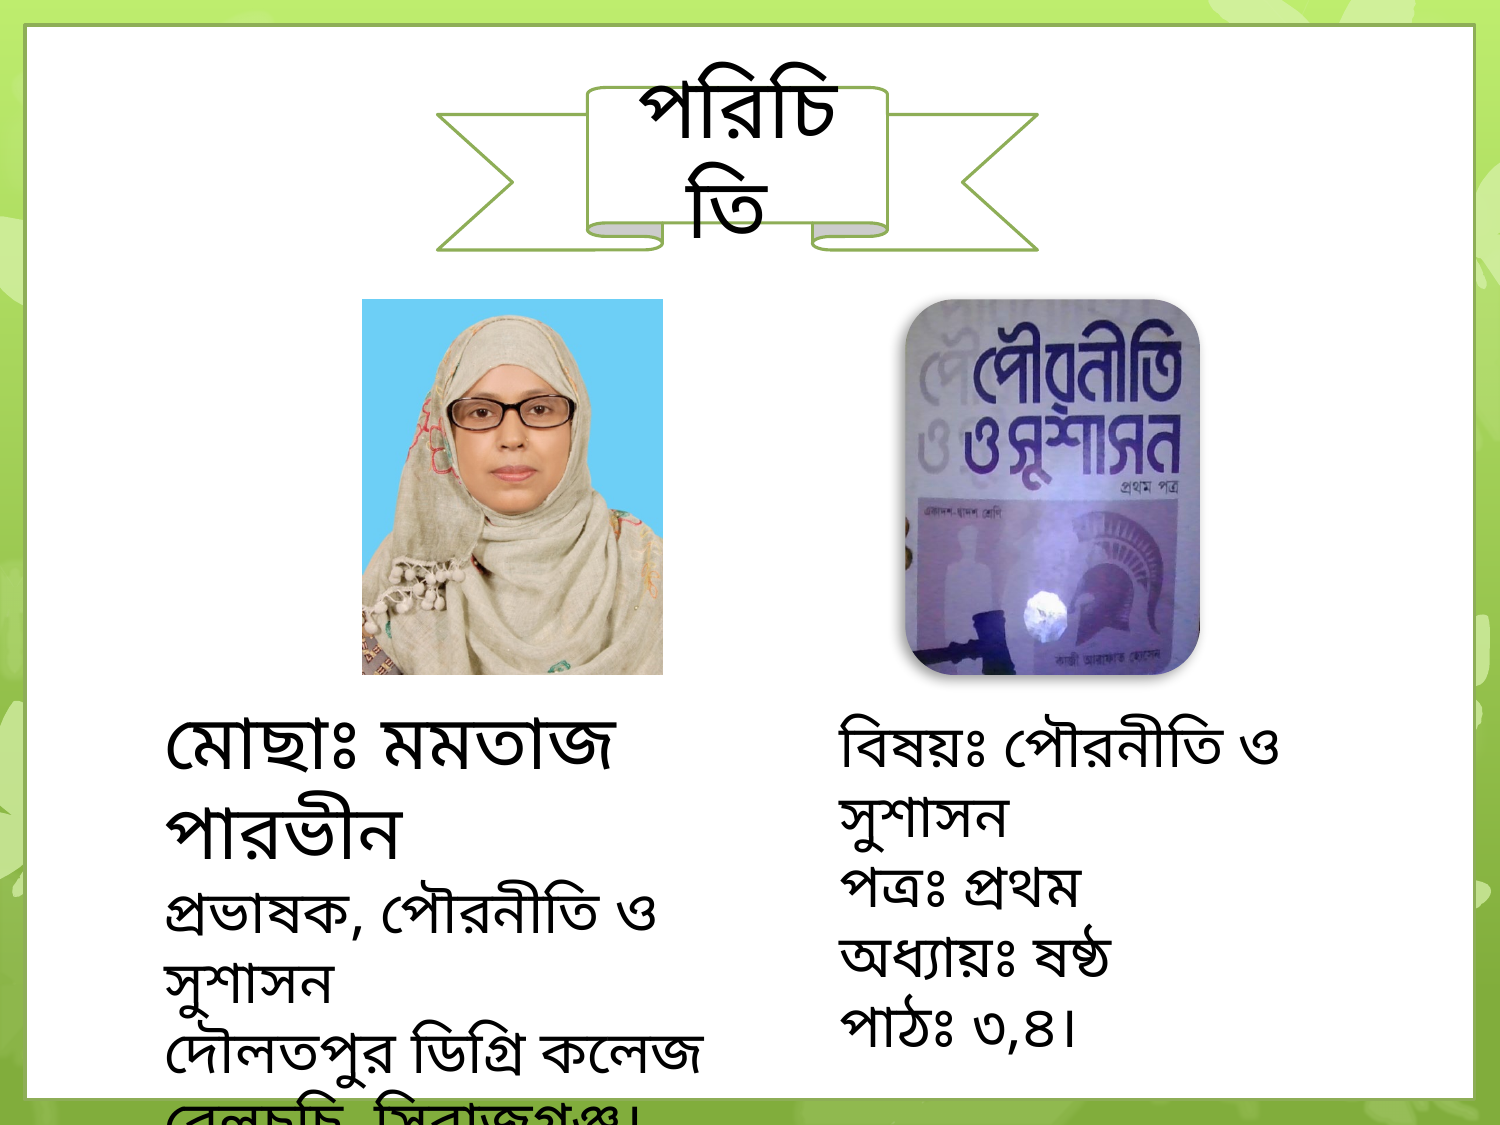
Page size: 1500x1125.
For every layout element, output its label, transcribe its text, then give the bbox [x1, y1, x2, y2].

text_box মোছাঃ মমতাজ পারভীন প্রভাষক, পৌরনীতি ও সুশাসন দৌলতপুর ডিগ্রি কলেজ বেলচুচি, সিরাজগঞ্জ। [149, 687, 738, 1125]
text_box [23, 23, 1476, 1101]
text_box বিষয়ঃ পৌরনীতি ও সুশাসন পত্রঃ প্রথম অধ্যায়ঃ ষষ্ঠ পাঠঃ ৩,৪। [824, 702, 1363, 1067]
text_box পরিচিতি [435, 85, 1039, 252]
picture [904, 298, 1201, 676]
picture [361, 298, 663, 676]
